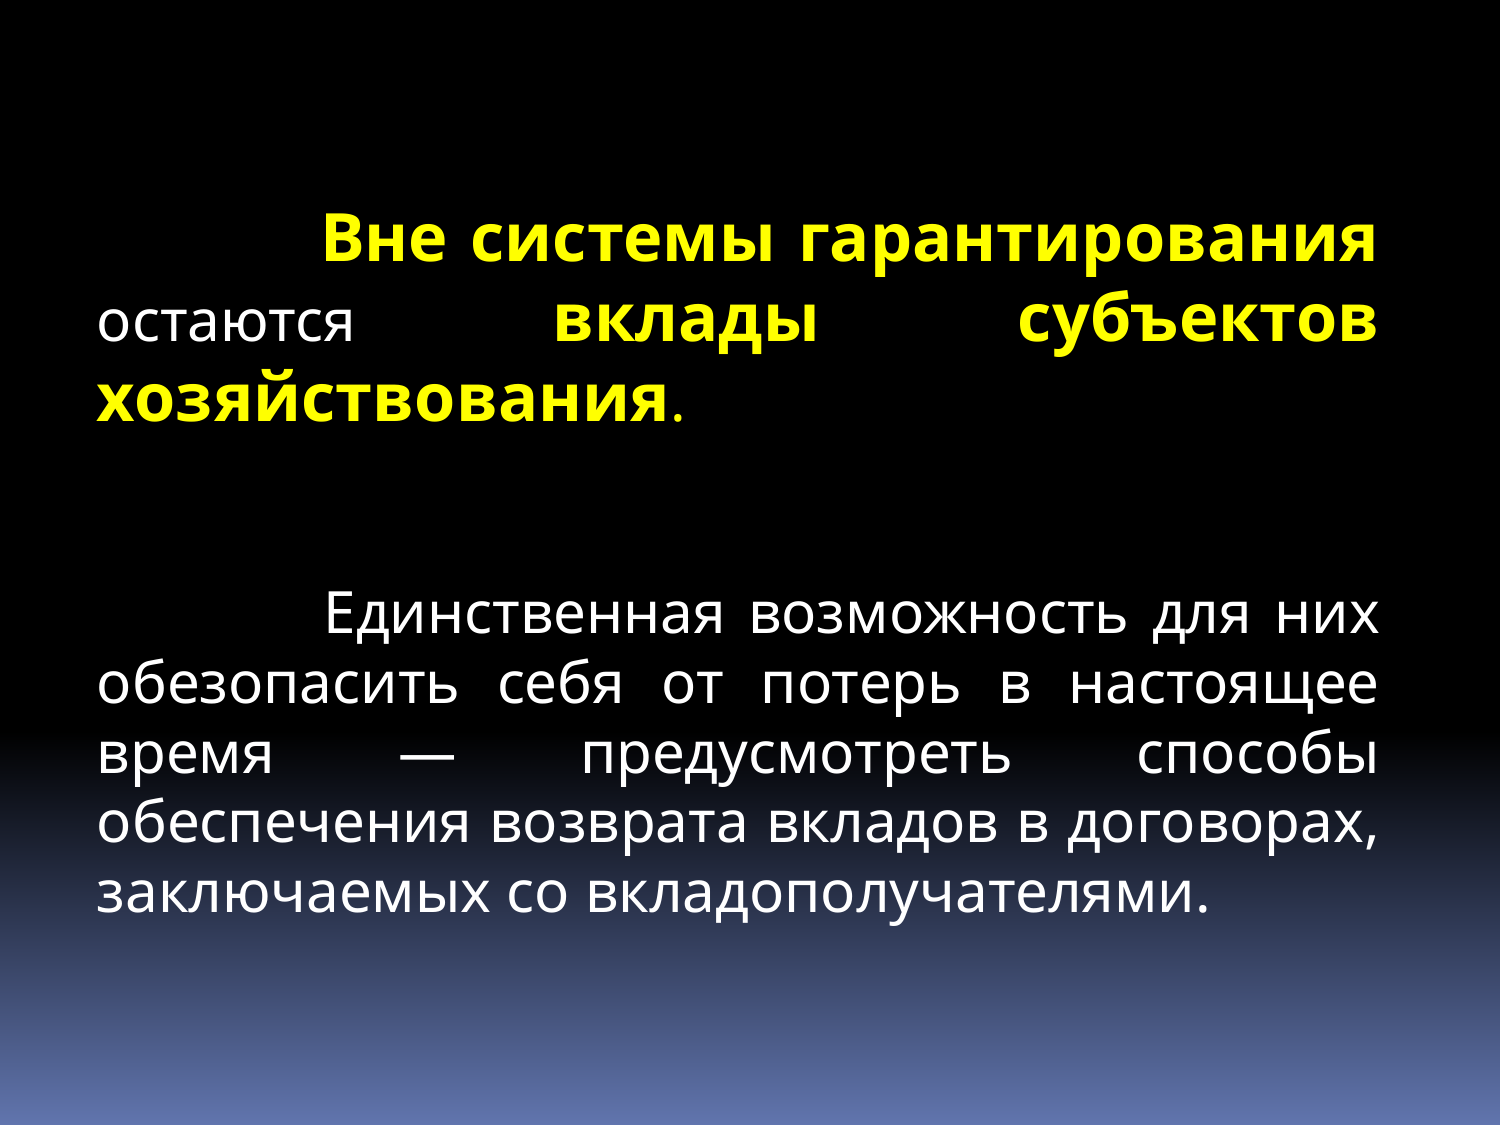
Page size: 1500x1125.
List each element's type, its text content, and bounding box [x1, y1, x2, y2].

text_box Вне системы гарантирования остаются вклады субъектов хозяйствования. Единственная возможность для них обезопасить себя от потерь в настоящее время — предусмотреть способы обеспечения возврата вкладов в договорах, заключаемых со вкладополучателями. [82, 187, 1395, 932]
